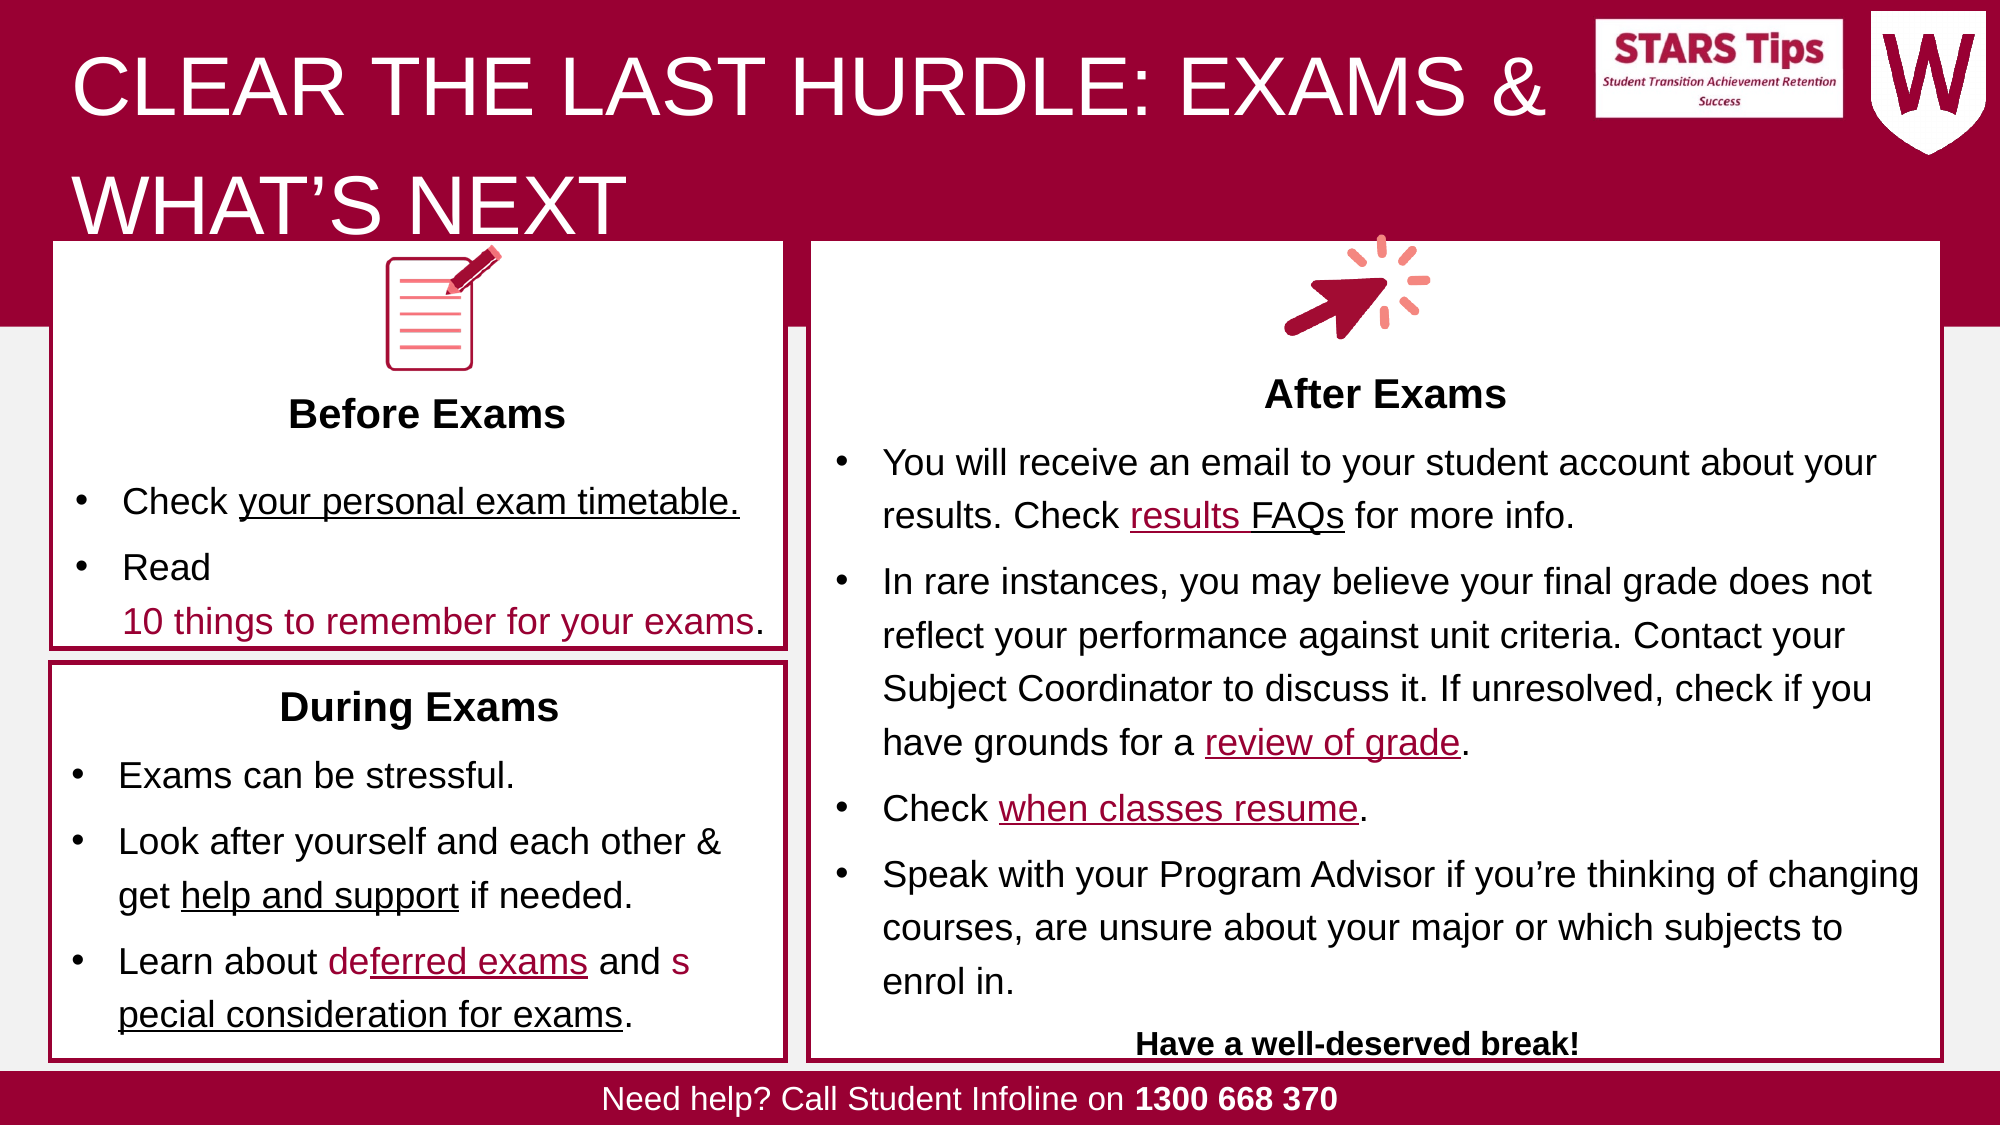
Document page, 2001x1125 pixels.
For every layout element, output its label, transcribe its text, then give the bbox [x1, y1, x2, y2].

text_box Before Exams Check your personal exam timetable. Read 10 things to remember for your exams. [69, 371, 786, 606]
text_box [0, 325, 829, 1070]
picture [1871, 11, 1986, 155]
text_box [51, 238, 786, 649]
picture [1280, 210, 1435, 365]
text_box CLEAR THE LAST HURDLE: EXAMS & WHAT’S NEXT [65, 7, 1628, 235]
text_box During Exams Exams can be stressful. Look after yourself and each other & get help and support if needed. Learn about deferred exams and special consideration for exams. [65, 664, 786, 1041]
text_box [1942, 325, 2000, 1072]
text_box [808, 238, 1280, 1061]
text_box [1435, 238, 1942, 351]
text_box After Exams You will receive an email to your student account about your results. Check results FAQs for more info. In rare instances, you may believe your final grade does not reflect your performance against unit criteria. Contact your Subject Coordinator to discuss it. If unresolved, check if you have grounds for a review of grade. Check when classes resume. Speak with your Program Advisor if you’re thinking of changing courses, are unsure about your major or which subjects to enrol in. Have a well-deserved break! [829, 351, 1942, 1070]
picture [365, 234, 509, 378]
text_box [49, 662, 786, 1061]
picture [1593, 16, 1846, 121]
text_box Need help? Call Student Infoline on 1300 668 370 [0, 1070, 1970, 1125]
